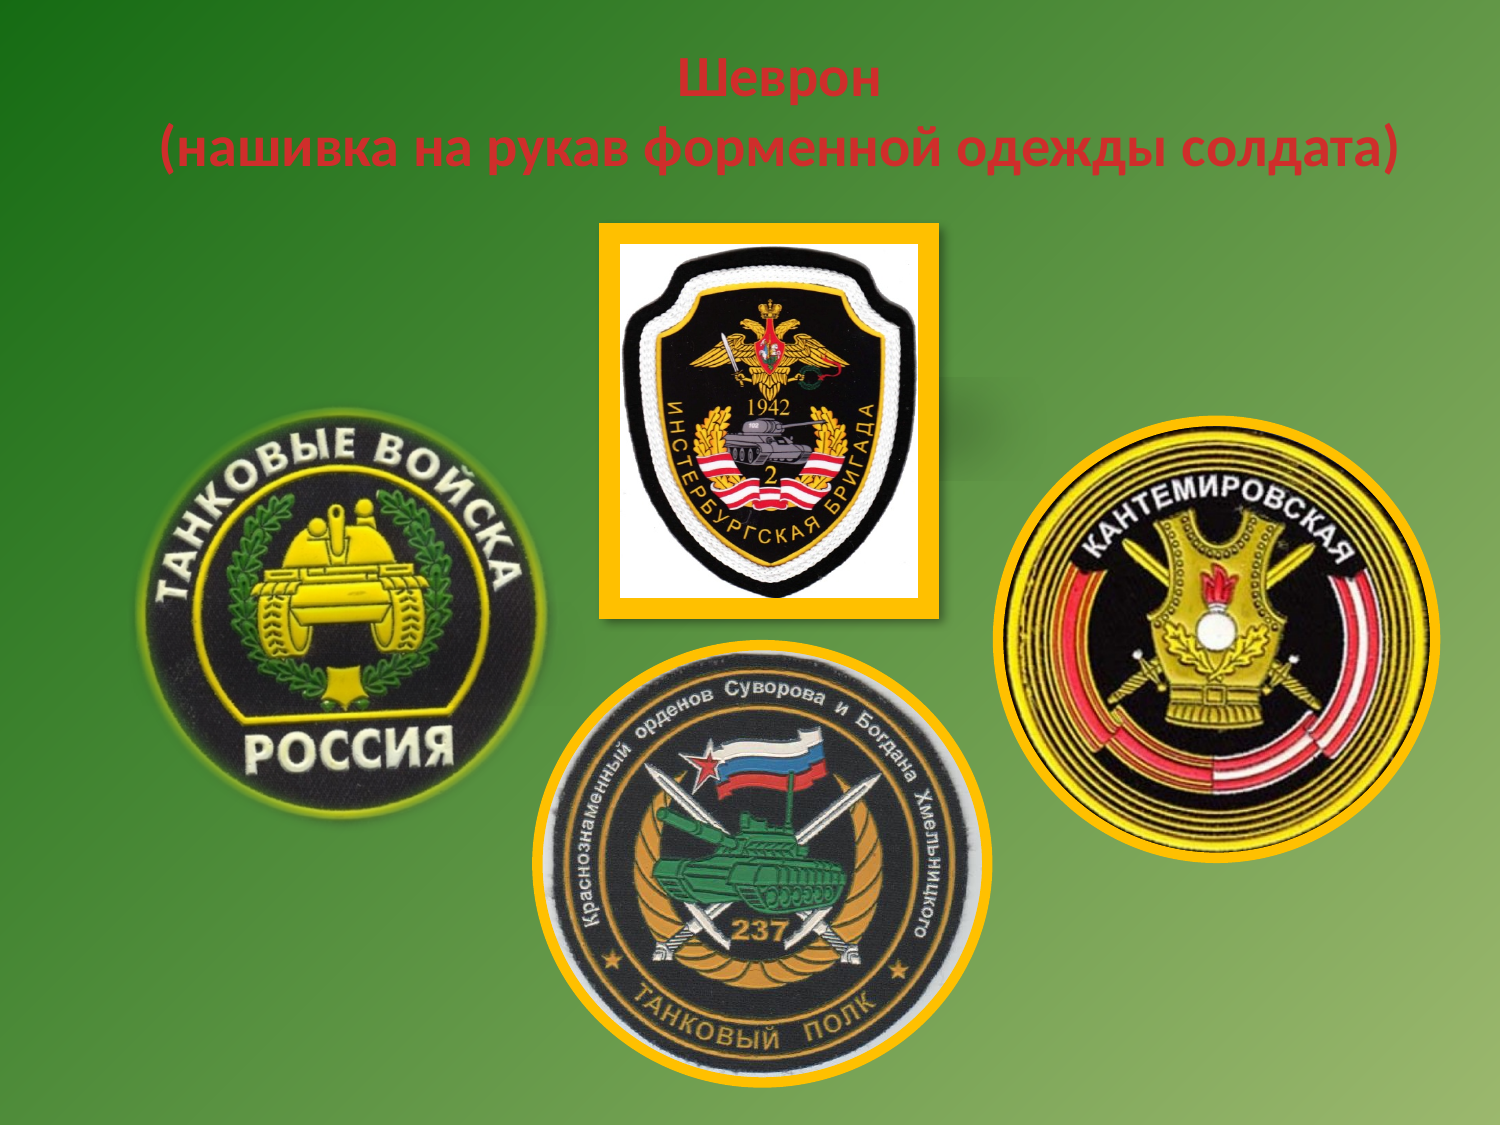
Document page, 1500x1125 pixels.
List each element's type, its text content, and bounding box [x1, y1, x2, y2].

text_box Шеврон (нашивка на рукав форменной одежды солдата) [112, 30, 1447, 186]
picture [997, 420, 1436, 859]
picture [123, 396, 988, 1083]
picture [619, 243, 918, 599]
